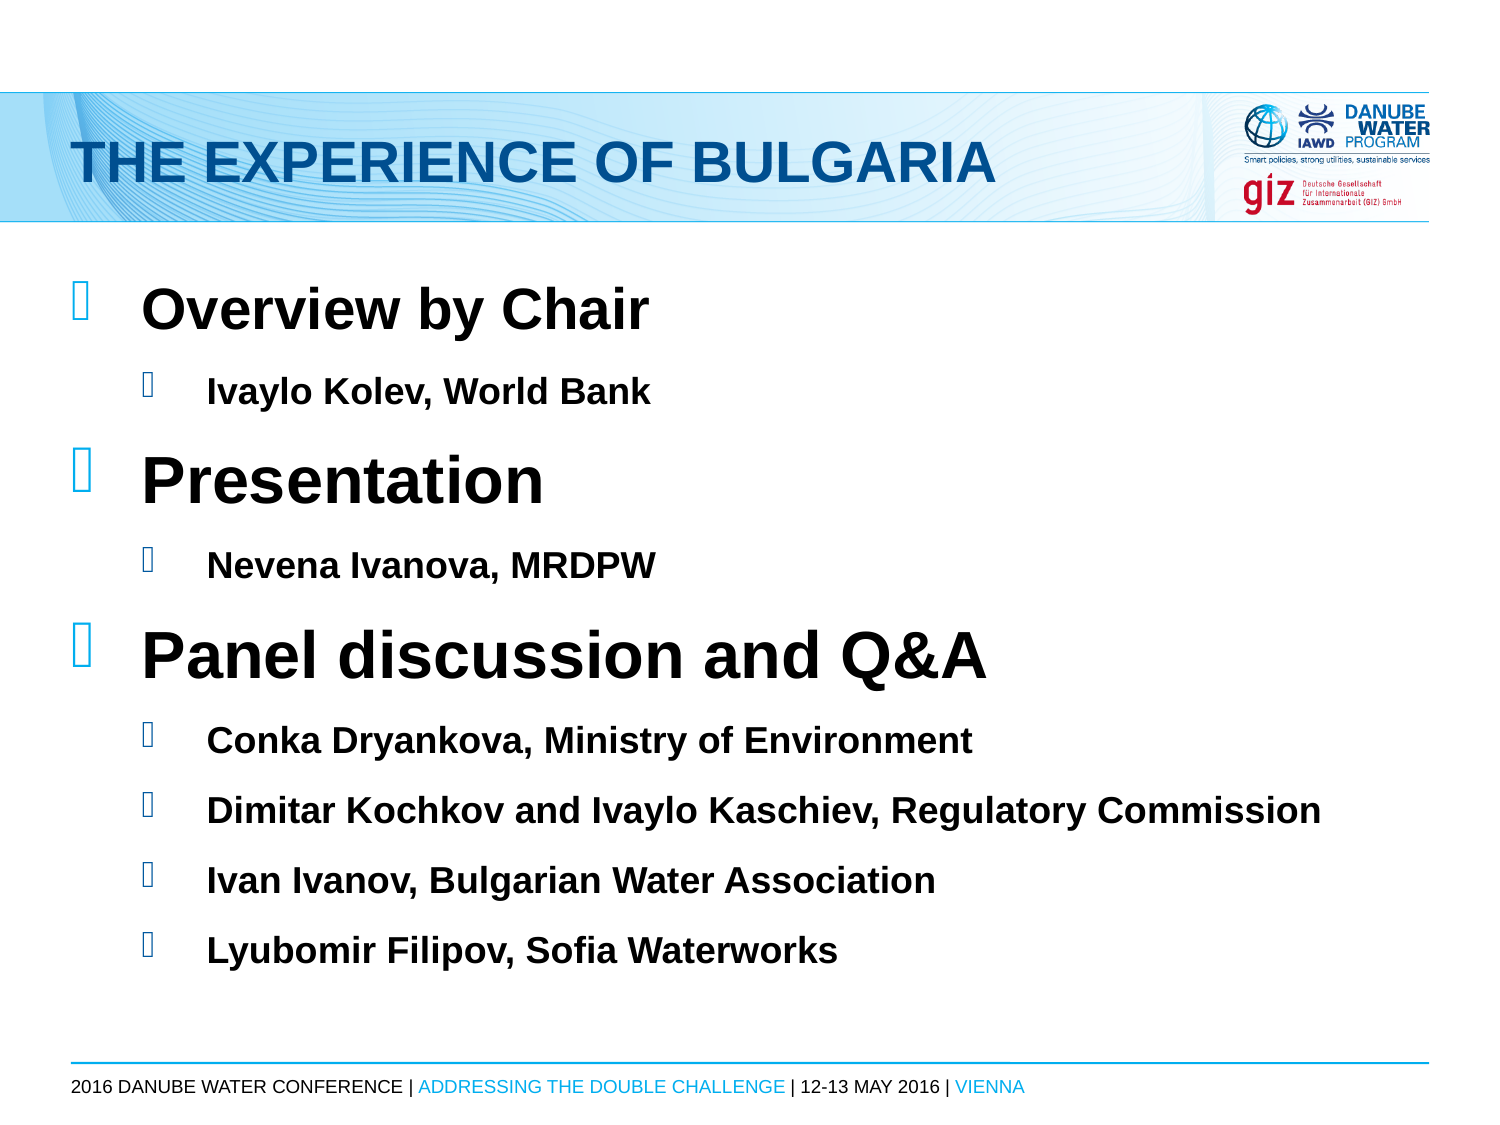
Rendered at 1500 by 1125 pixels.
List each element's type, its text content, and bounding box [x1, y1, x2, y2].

list Overview by Chair Ivaylo Kolev, World Bank Presentation Nevena Ivanova, MRDPW Panel discussion and Q&A Conka Dryankova, Ministry of Environment Dimitar Kochkov and Ivaylo Kaschiev, Regulatory Commission Ivan Ivanov, Bulgarian Water Association Lyubomir Filipov, Sofia Waterworks [70, 271, 1430, 1035]
title The experience of bulgaria [70, 106, 1430, 231]
picture [0, 0, 1500, 1125]
